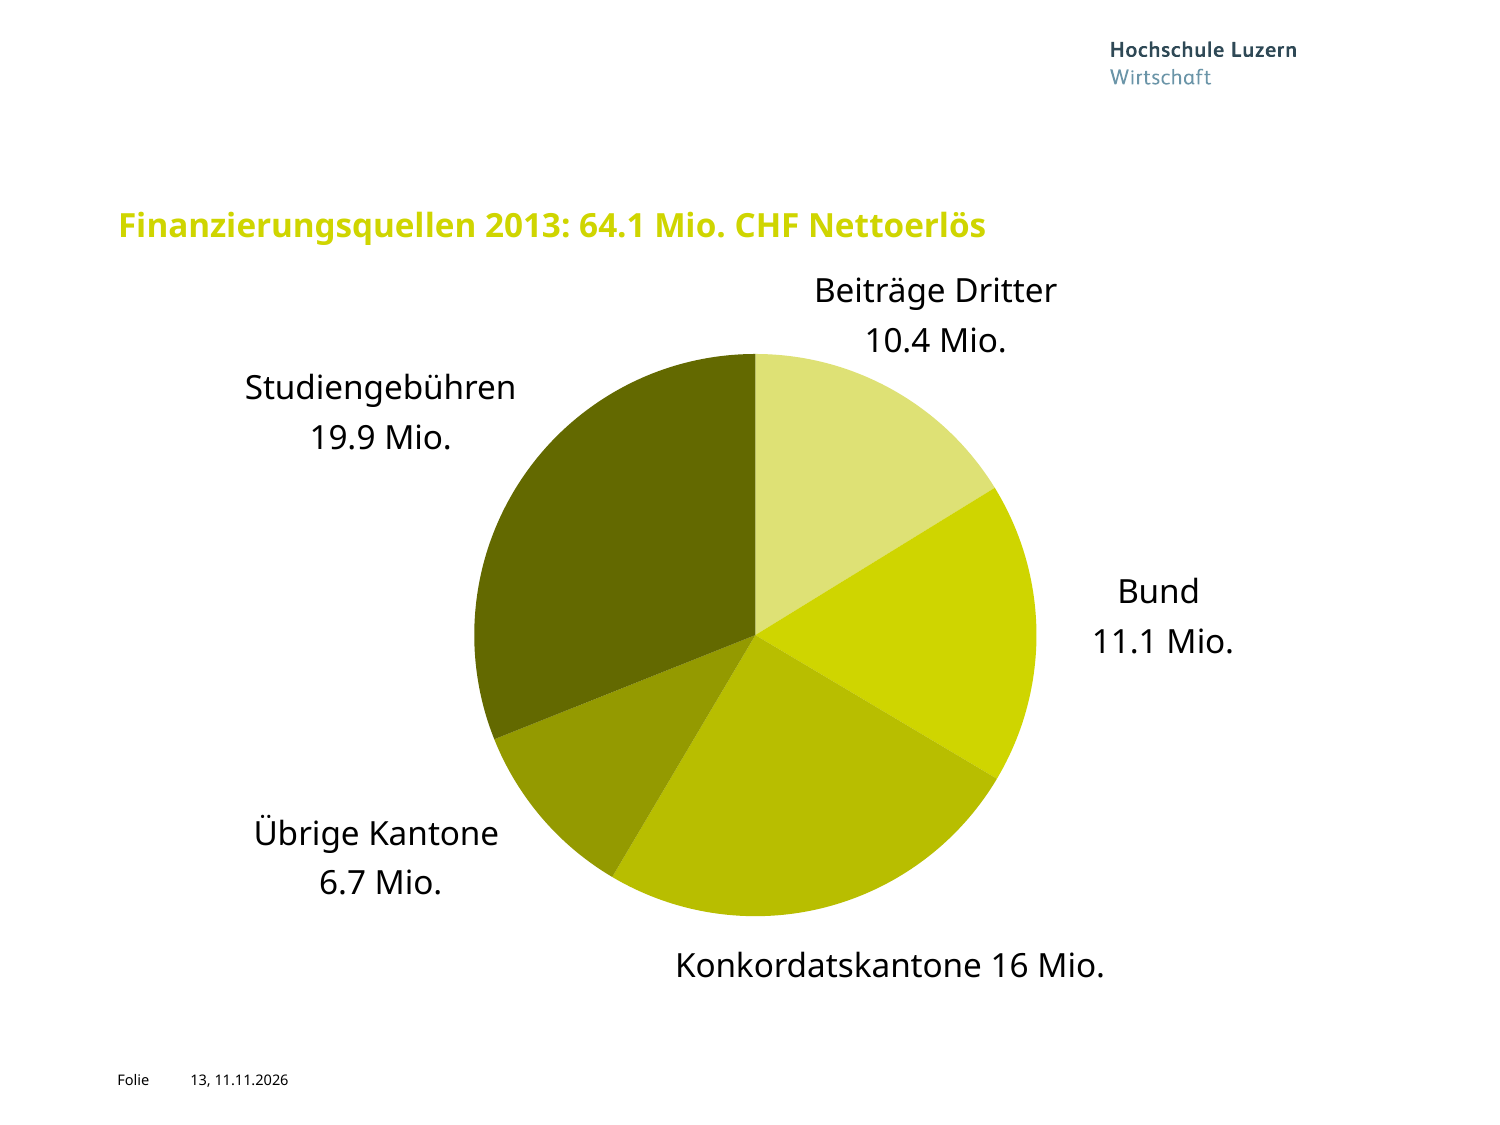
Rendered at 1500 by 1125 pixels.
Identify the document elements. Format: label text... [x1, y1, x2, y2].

text_box Konkordatskantone 16 Mio. [660, 926, 1299, 992]
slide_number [178, 1058, 1478, 1125]
title Finanzierungsquellen 2013: 64.1 Mio. CHF Nettoerlös [106, 113, 1447, 256]
text_box Studiengebühren 19.9 Mio. [229, 348, 301, 464]
text_box Übrige Kantone 6.7 Mio. [238, 794, 301, 910]
text_box Bund 11.1 Mio. [1210, 552, 1250, 668]
chart [306, 341, 1205, 929]
text_box Beiträge Dritter 10.4 Mio. [799, 252, 1073, 340]
